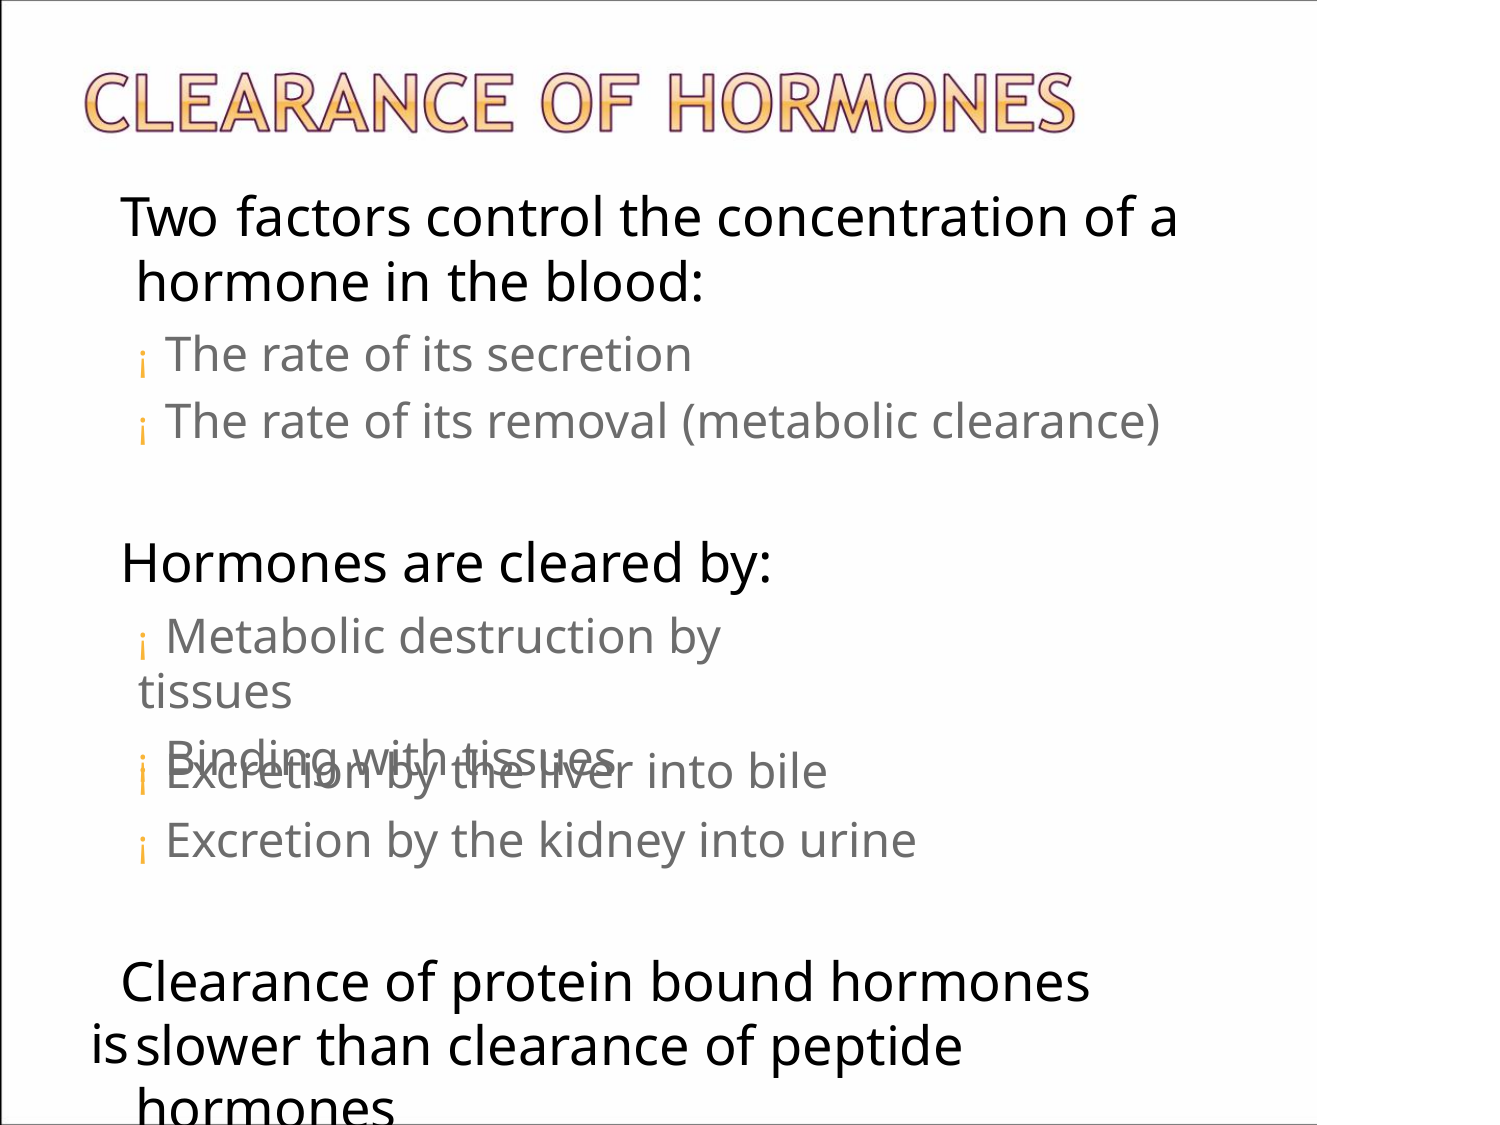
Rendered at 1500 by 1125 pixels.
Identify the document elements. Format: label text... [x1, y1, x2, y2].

text_box [0, 0, 1317, 1125]
text_box  Two factors control the concentration of a hormone in the blood: [90, 184, 1191, 313]
text_box slower than clearance of peptide hormones [134, 1013, 1216, 1125]
text_box ¡ The rate of its secretion ¡ The rate of its removal (metabolic clearance) [137, 325, 1183, 449]
text_box ¡ Excretion by the liver into bile ¡ Excretion by the kidney into urine [137, 742, 934, 867]
text_box  Clearance of protein bound hormones is [89, 949, 1131, 1075]
text_box  Hormones are cleared by: ¡ Metabolic destruction by tissues ¡ Binding with tissues [90, 530, 890, 785]
